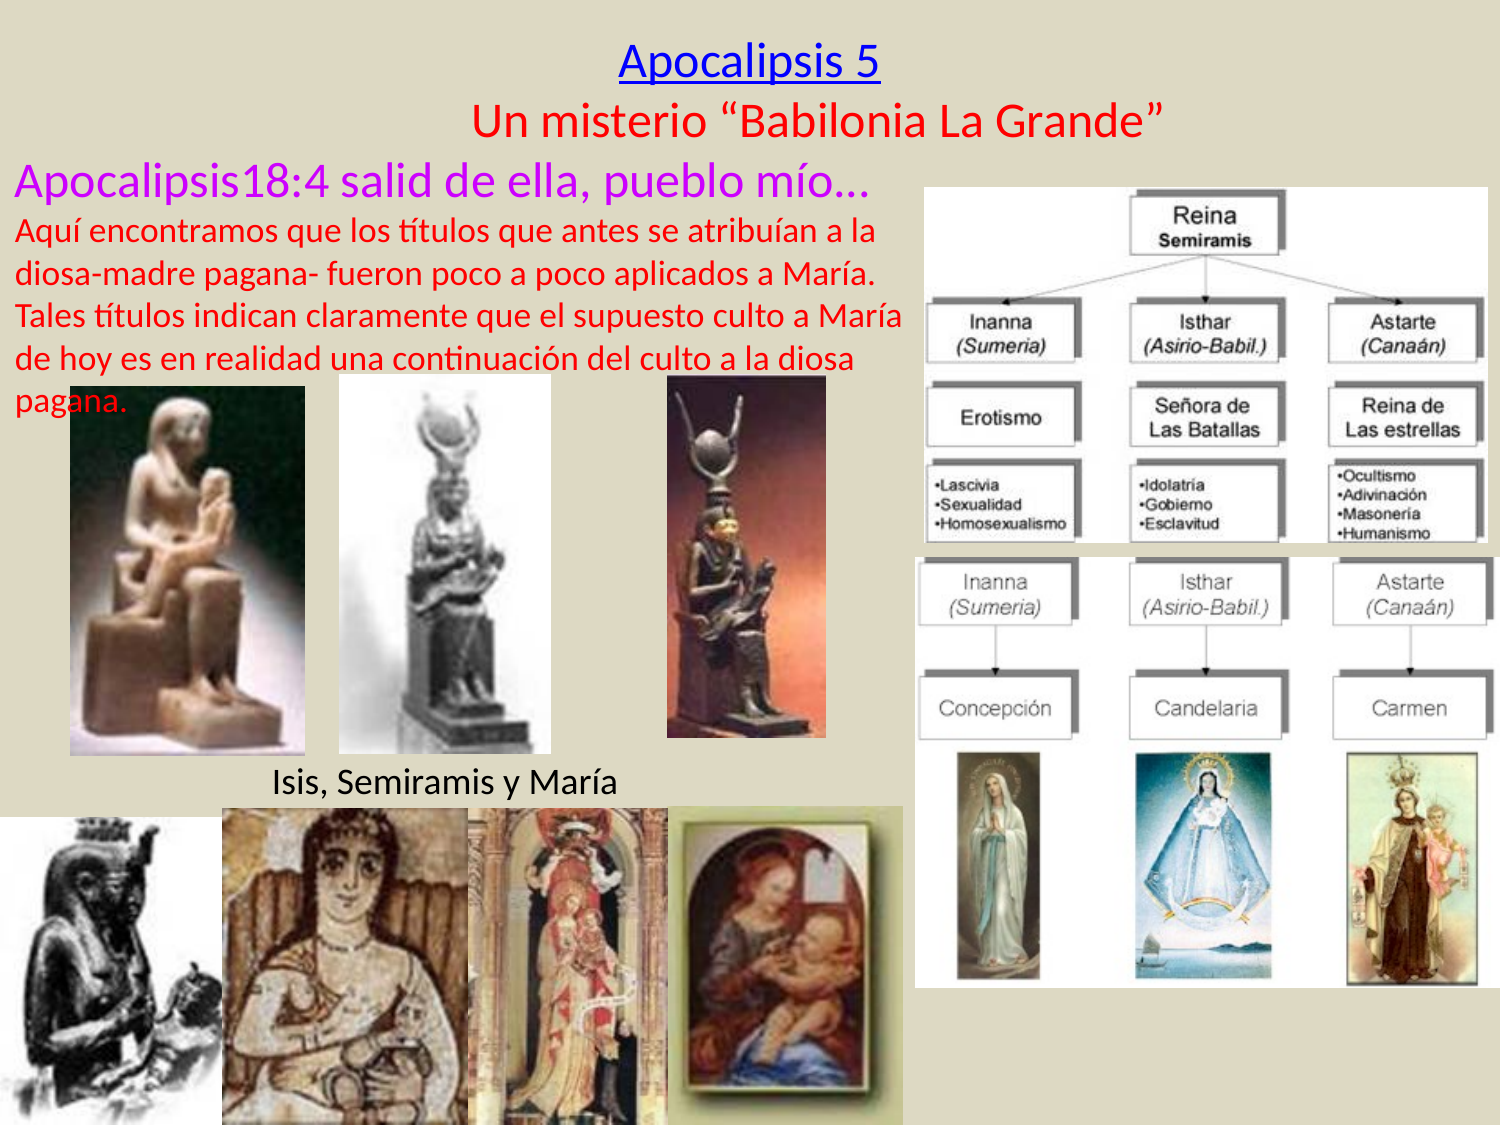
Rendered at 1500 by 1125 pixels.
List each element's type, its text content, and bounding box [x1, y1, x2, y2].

picture [339, 374, 551, 755]
text_box Apocalipsis18:4 salid de ella, pueblo mío... [0, 140, 1500, 216]
picture [0, 806, 903, 1125]
text_box Isis, Semiramis y María [210, 750, 680, 815]
text_box Aquí encontramos que los títulos que antes se atribuían a la diosa-madre pagana- fueron poco a poco aplicados a María. Tales títulos indican claramente que el supuesto culto a María de hoy es en realidad una continuación del culto a la diosa pagana. [0, 199, 919, 425]
picture [915, 557, 1500, 988]
picture [924, 187, 1488, 544]
picture [70, 386, 305, 756]
picture [667, 374, 826, 739]
text_box Apocalipsis 5 Un misterio “Babilonia La Grande” [0, 0, 1500, 140]
